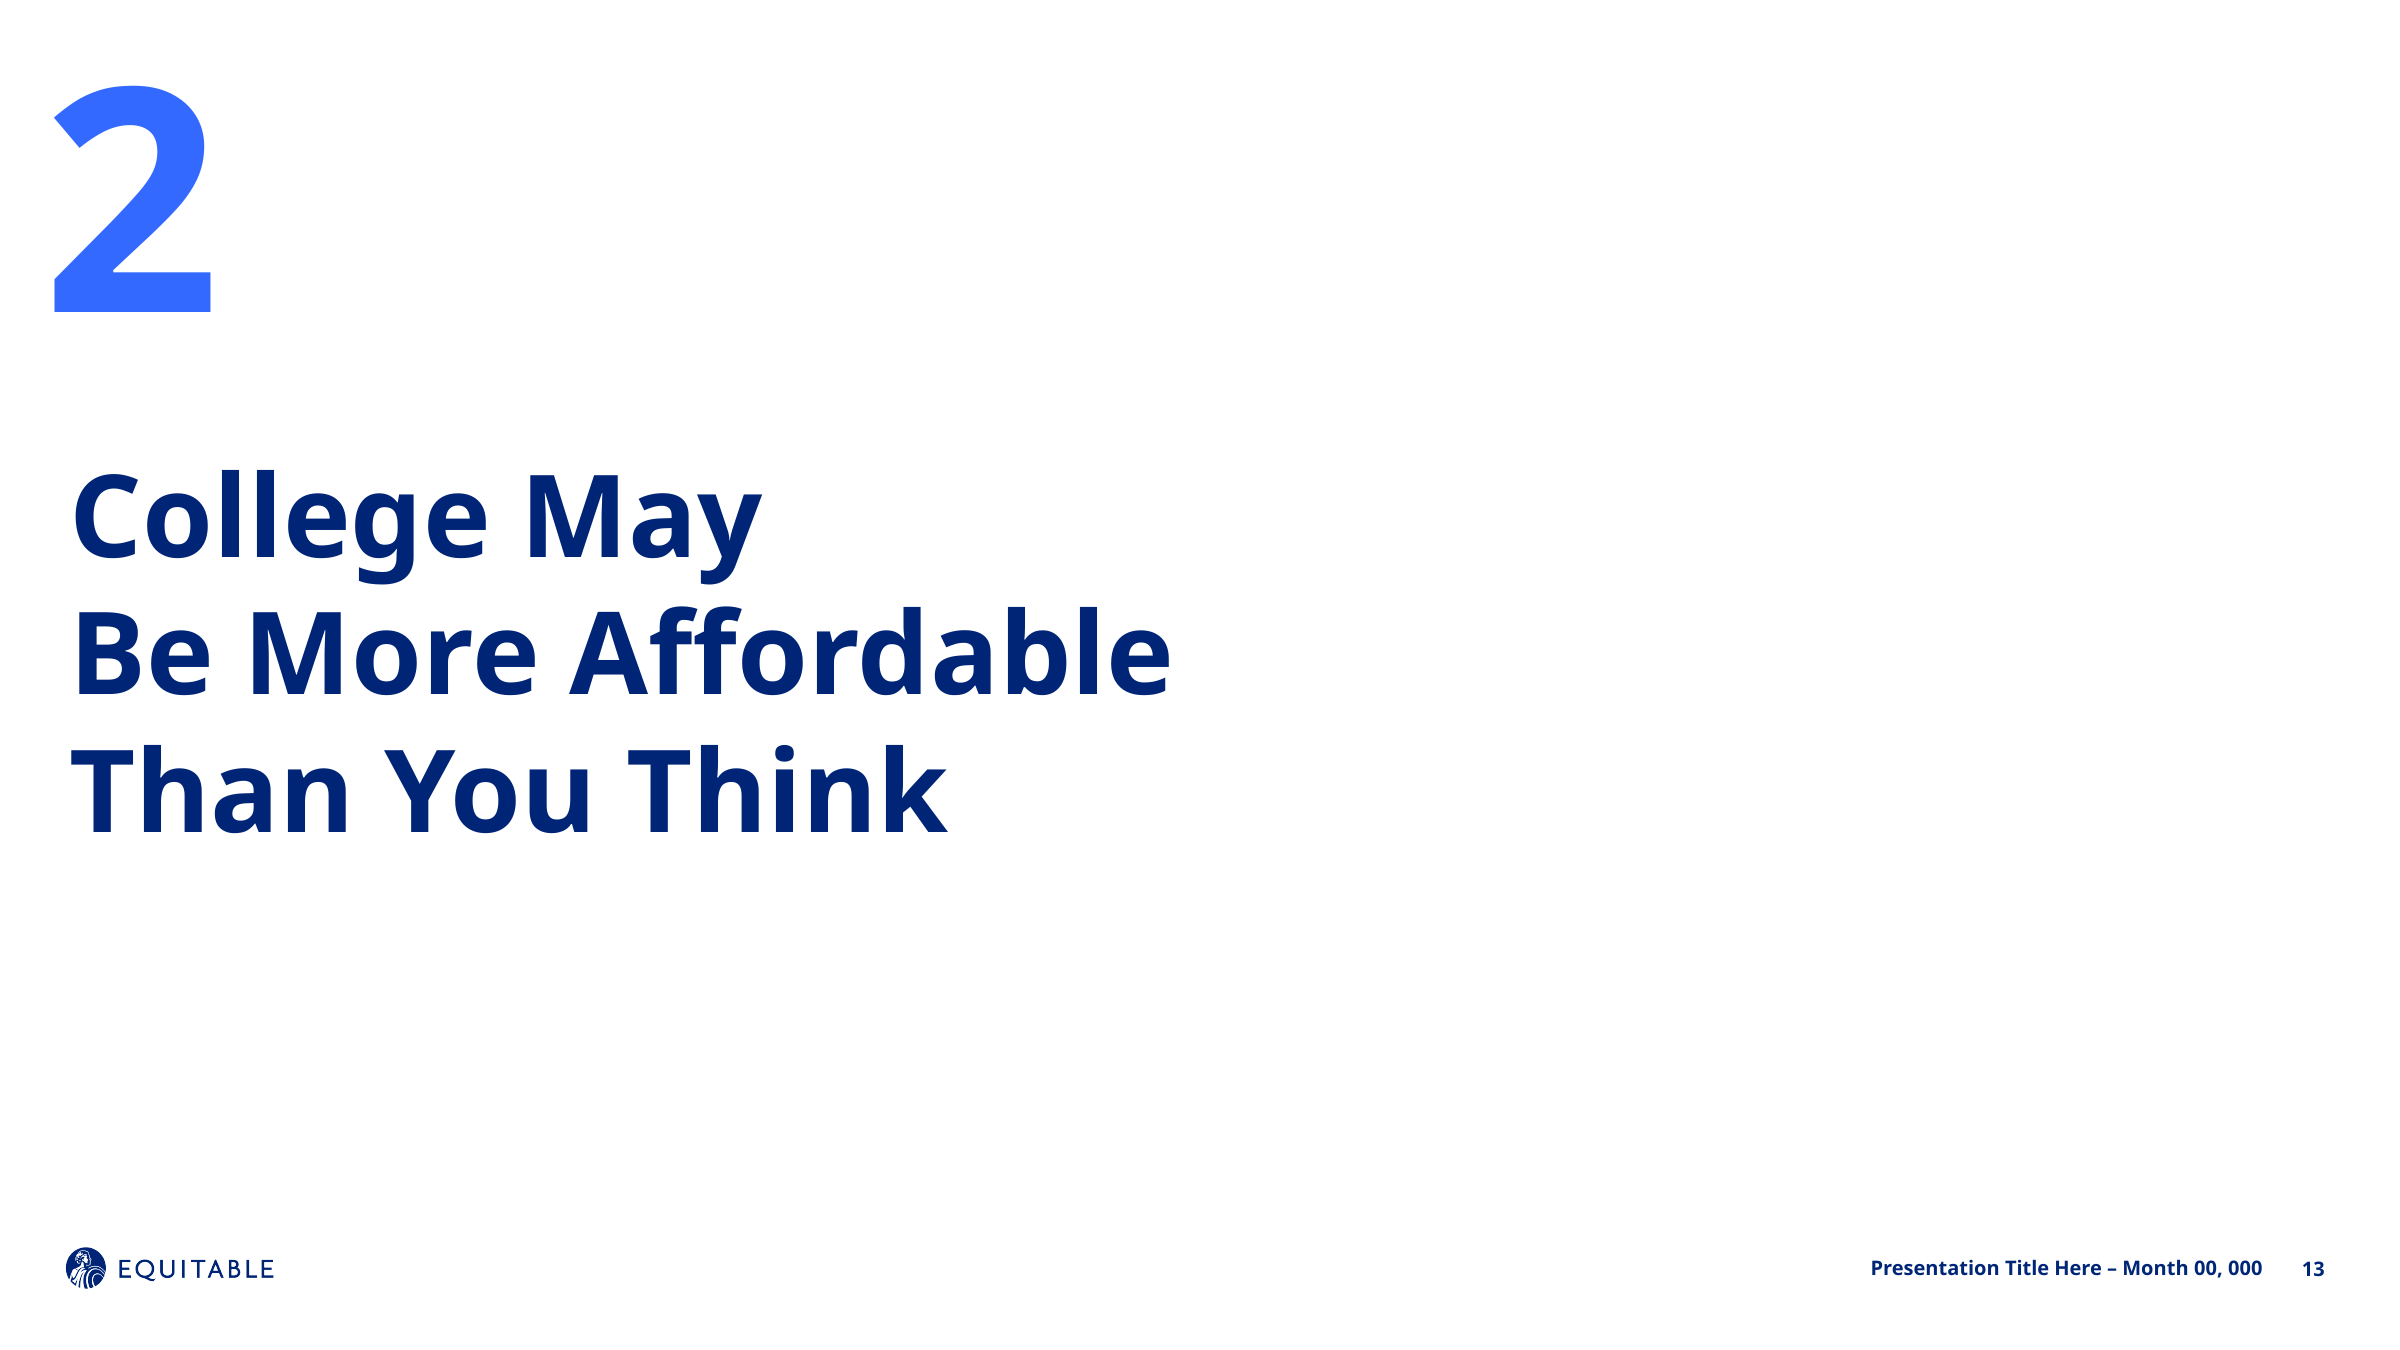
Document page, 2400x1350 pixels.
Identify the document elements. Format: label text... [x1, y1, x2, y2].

footer Presentation Title Here – Month 00, 000 [1467, 1249, 2278, 1286]
slide_number 13 [2278, 1248, 2340, 1278]
subtitle College May Be More Affordable Than You Think [54, 435, 1221, 875]
title 2 [27, 12, 429, 388]
picture [60, 1241, 279, 1294]
